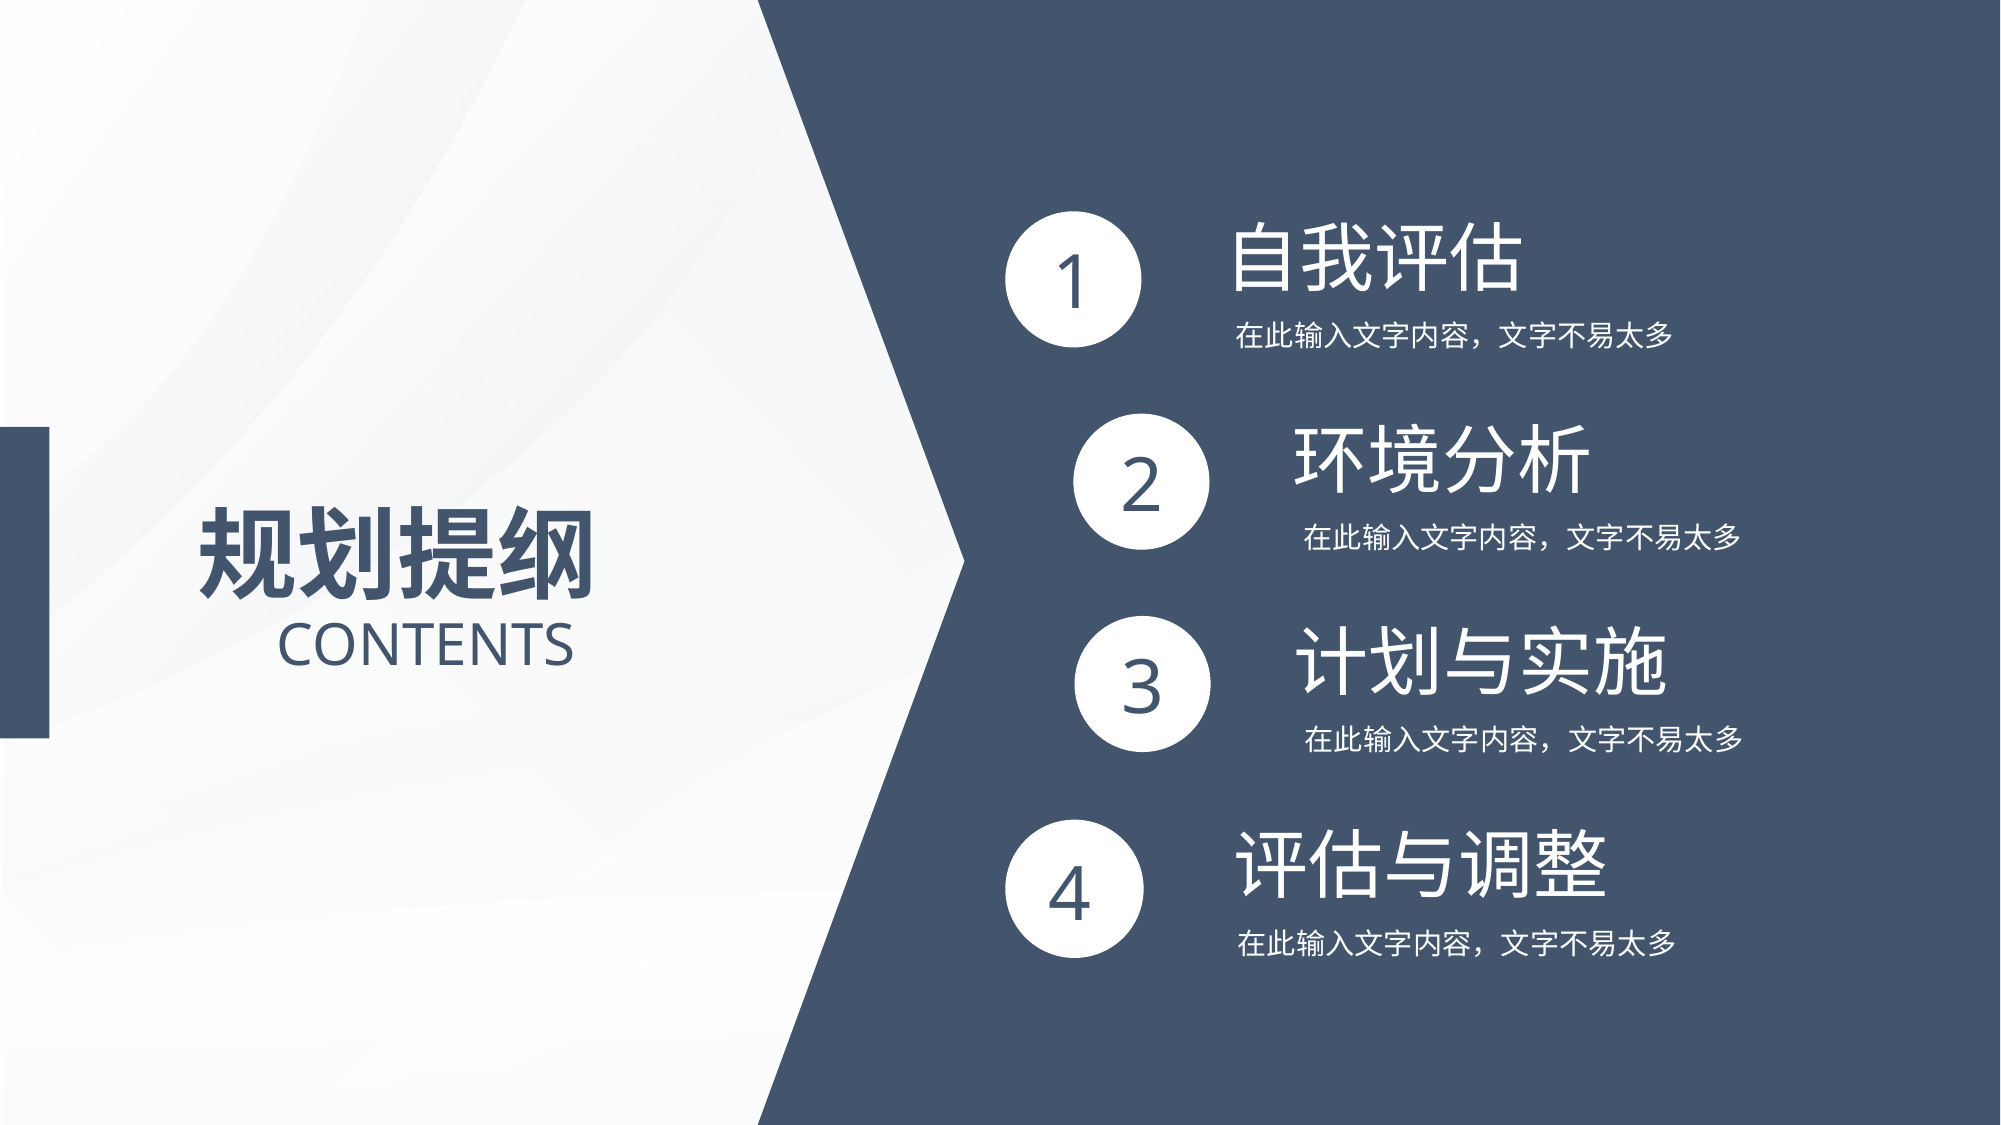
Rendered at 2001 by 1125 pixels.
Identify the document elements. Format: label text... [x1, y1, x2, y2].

text_box 4 [1033, 838, 1113, 943]
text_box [1005, 202, 2000, 358]
text_box [1004, 818, 1145, 960]
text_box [1073, 405, 2000, 560]
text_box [1074, 607, 2000, 765]
text_box 规划提纲 [183, 483, 740, 619]
text_box CONTENTS [262, 600, 661, 685]
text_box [1219, 809, 1875, 969]
